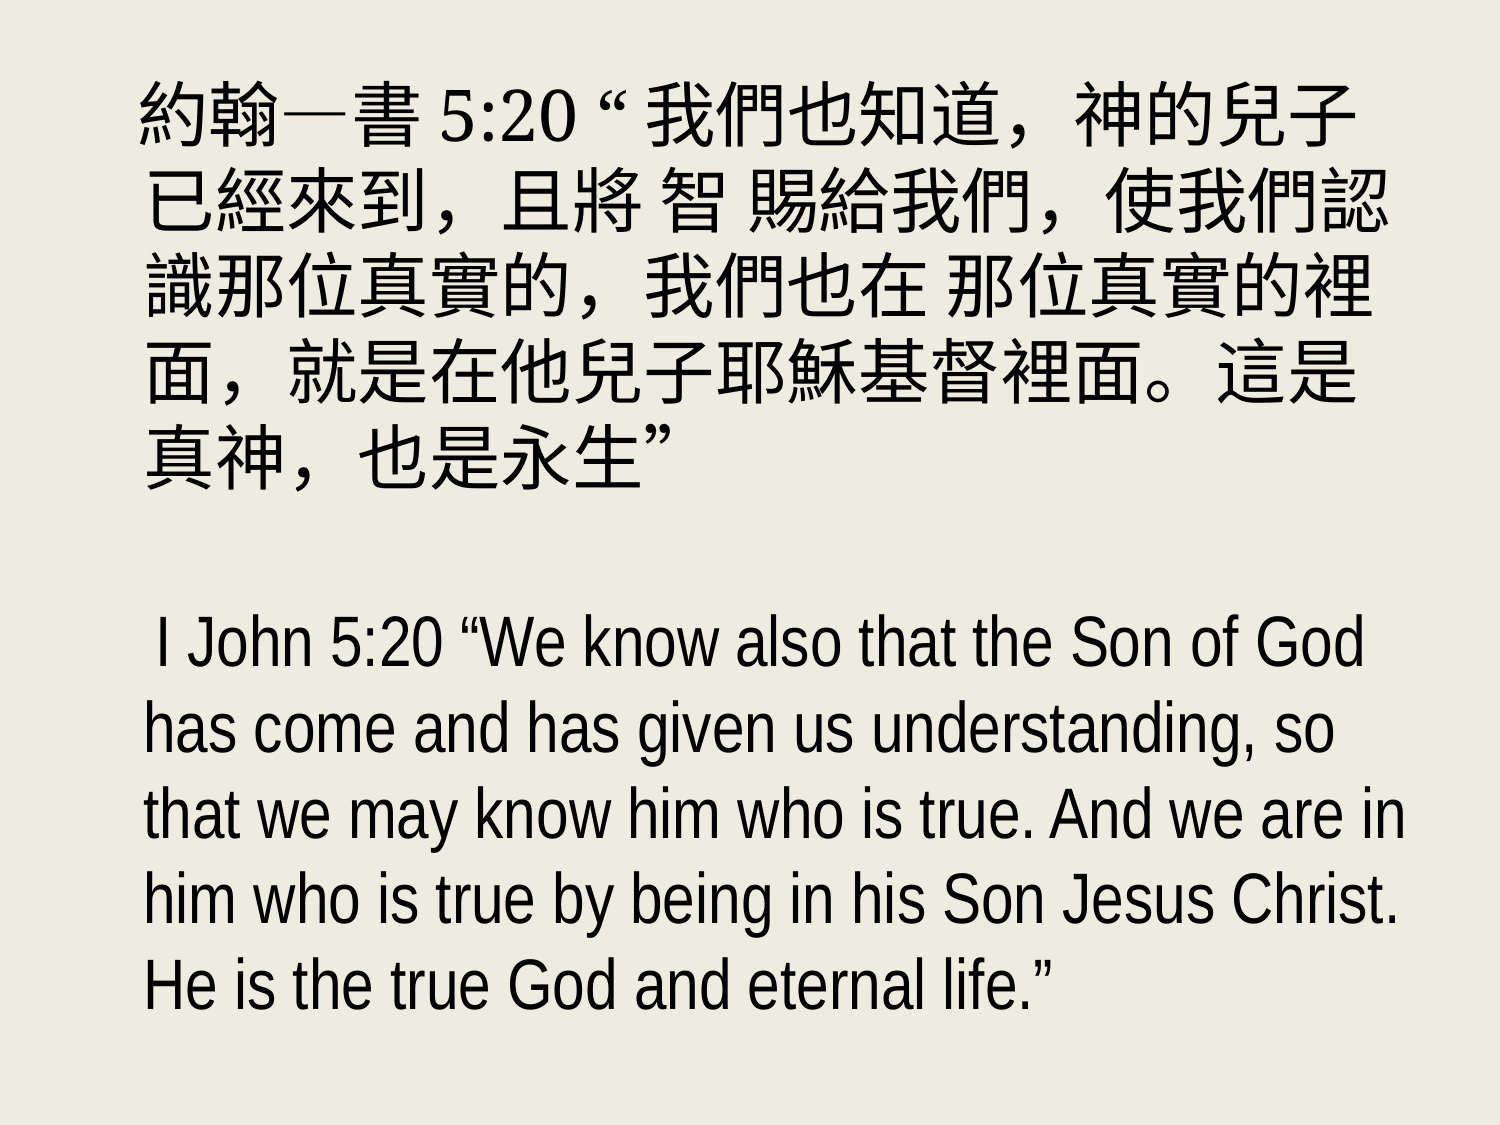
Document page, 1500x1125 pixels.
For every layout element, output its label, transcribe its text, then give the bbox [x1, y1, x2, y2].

list 約翰—書5:20 “我們也知道，神的兒子已經來到，且將 智 賜給我們，使我們認識那位真實的，我們也在 那位真實的裡面，就是在他兒子耶穌基督裡面。這是真神，也是永生” I John 5:20 “We know also that the Son of God has come and has given us understanding, so that we may know him who is true. And we are in him who is true by being in his Son Jesus Christ. He is the true God and eternal life.” [75, 62, 1425, 1050]
